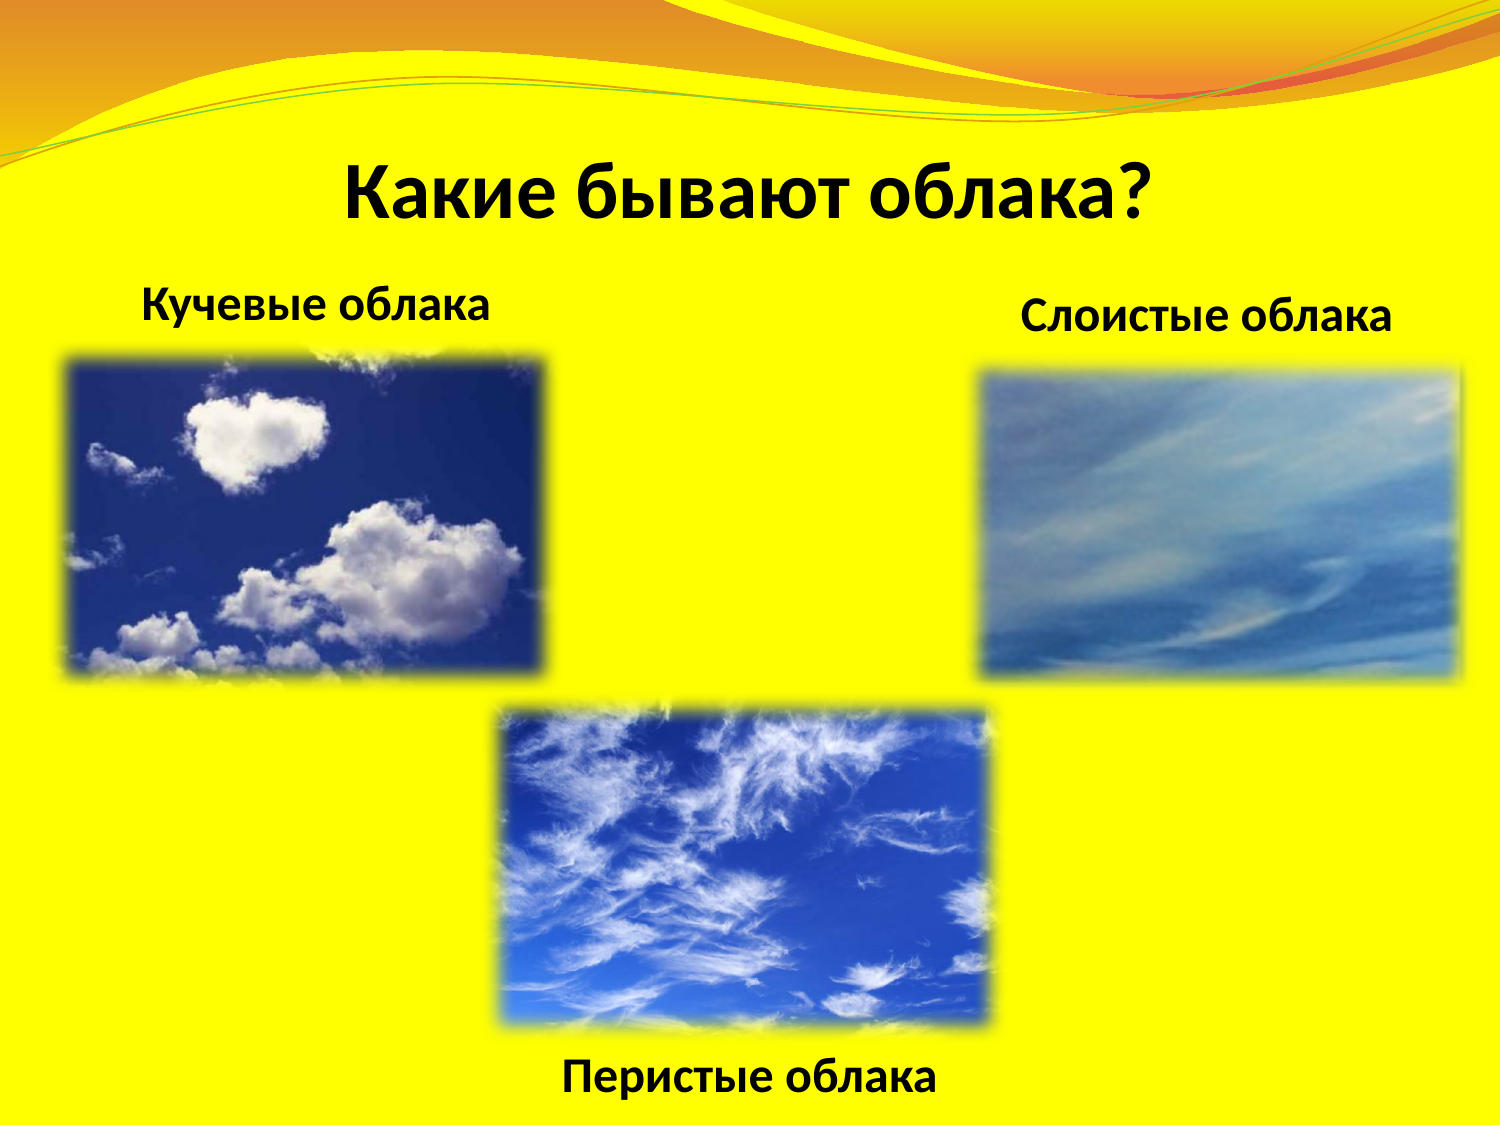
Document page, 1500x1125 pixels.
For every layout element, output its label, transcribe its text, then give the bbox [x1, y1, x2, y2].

list Слоистые облака [914, 257, 1500, 366]
list Перистые облака [503, 1057, 996, 1125]
list Кучевые облака [0, 246, 633, 355]
title Какие бывают облака? [75, 128, 1425, 235]
picture [46, 339, 1477, 1044]
